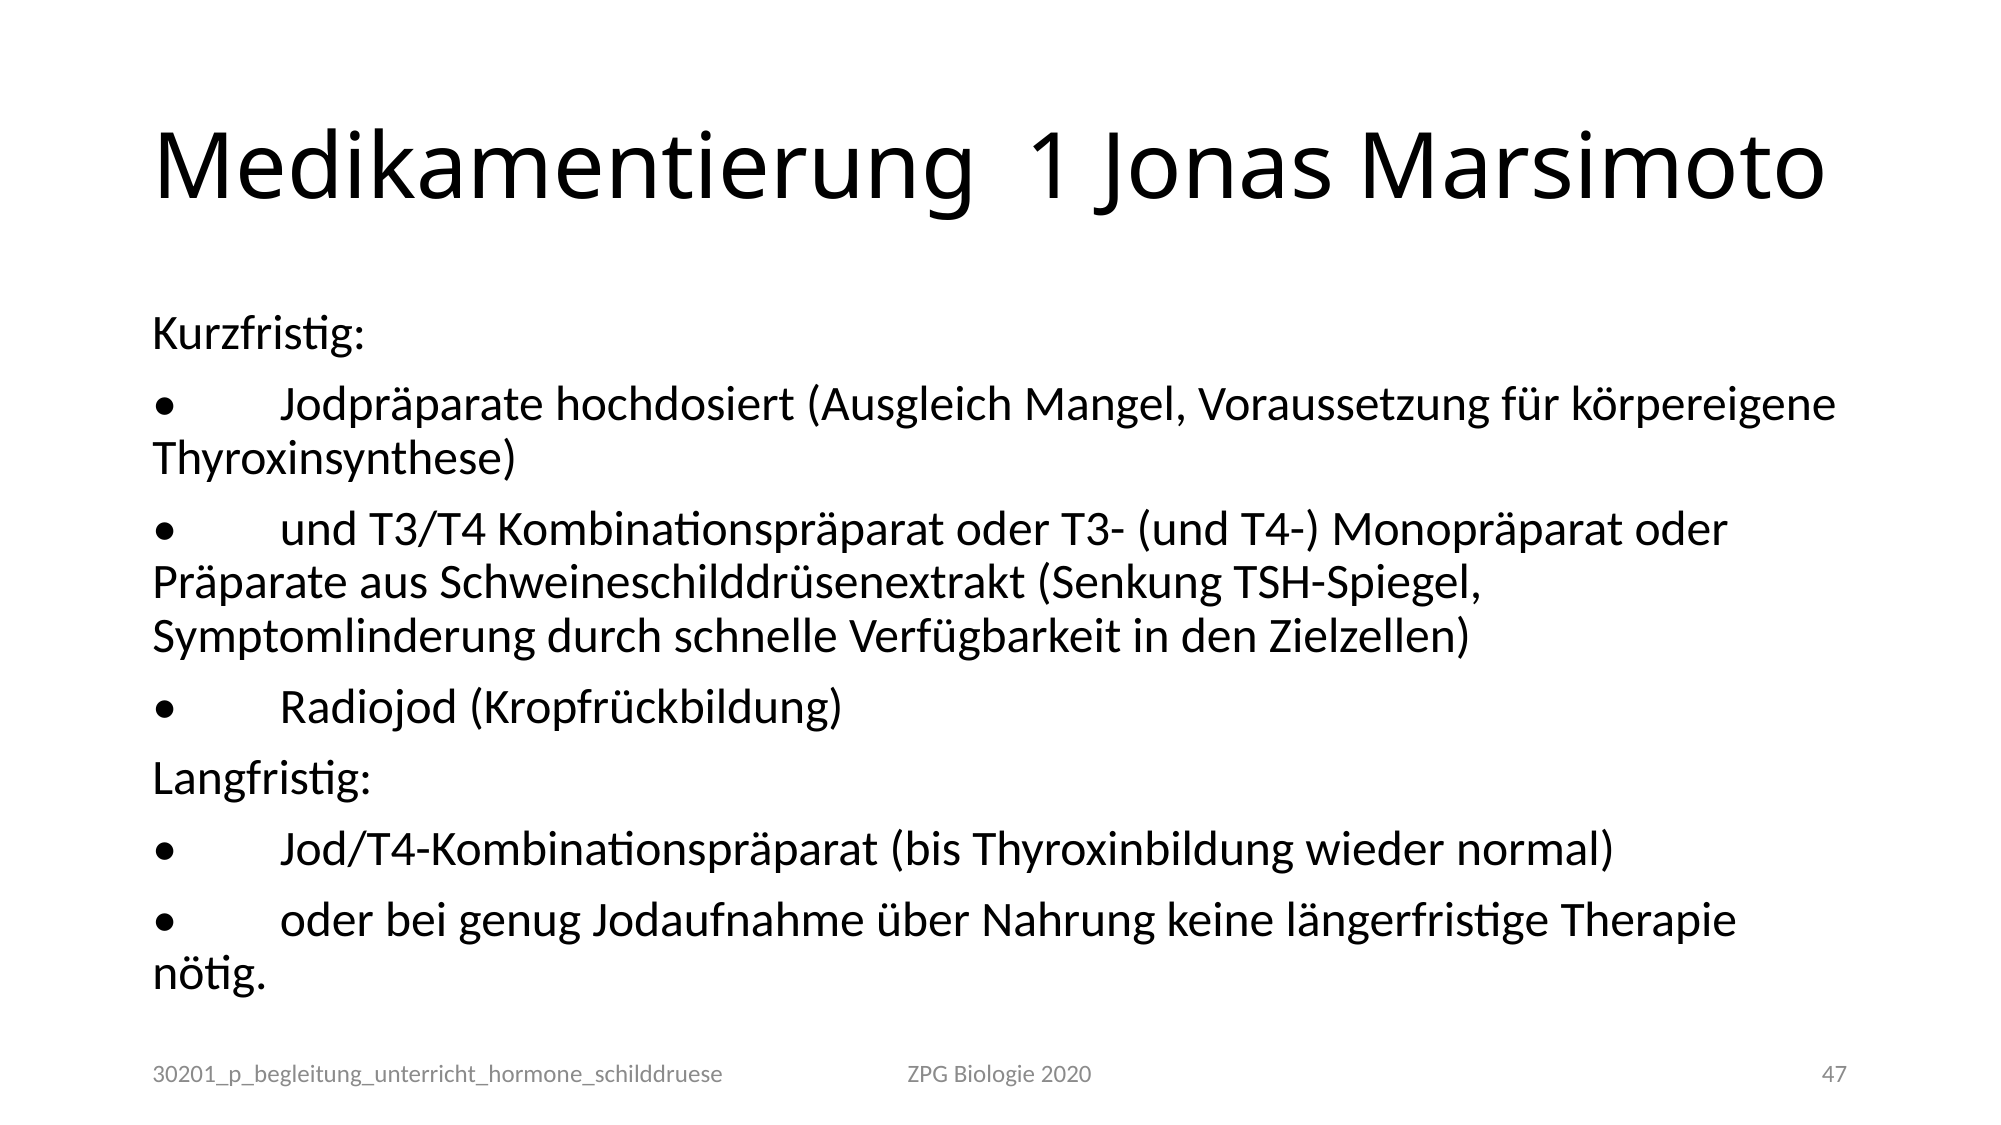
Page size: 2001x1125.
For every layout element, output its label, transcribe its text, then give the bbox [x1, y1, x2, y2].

slide_number 30201_p_begleitung_unterricht_hormone_schilddruese [137, 1042, 662, 1103]
list Kurzfristig: • Jodpräparate hochdosiert (Ausgleich Mangel, Voraussetzung für körpereigene Thyroxinsynthese) • und T3/T4 Kombinationspräparat oder T3- (und T4-) Monopräparat oder Präparate aus Schweineschilddrüsenextrakt (Senkung TSH-Spiegel, Symptomlinderung durch schnelle Verfügbarkeit in den Zielzellen) • Radiojod (Kropfrückbildung) Langfristig: • Jod/T4-Kombinationspräparat (bis Thyroxinbildung wieder normal) • oder bei genug Jodaufnahme über Nahrung keine längerfristige Therapie nötig. [137, 299, 1863, 1014]
footer ZPG Biologie 2020 [662, 1042, 1338, 1103]
slide_number 47 [1412, 1042, 1863, 1103]
title Medikamentierung 1 Jonas Marsimoto [137, 59, 1863, 278]
